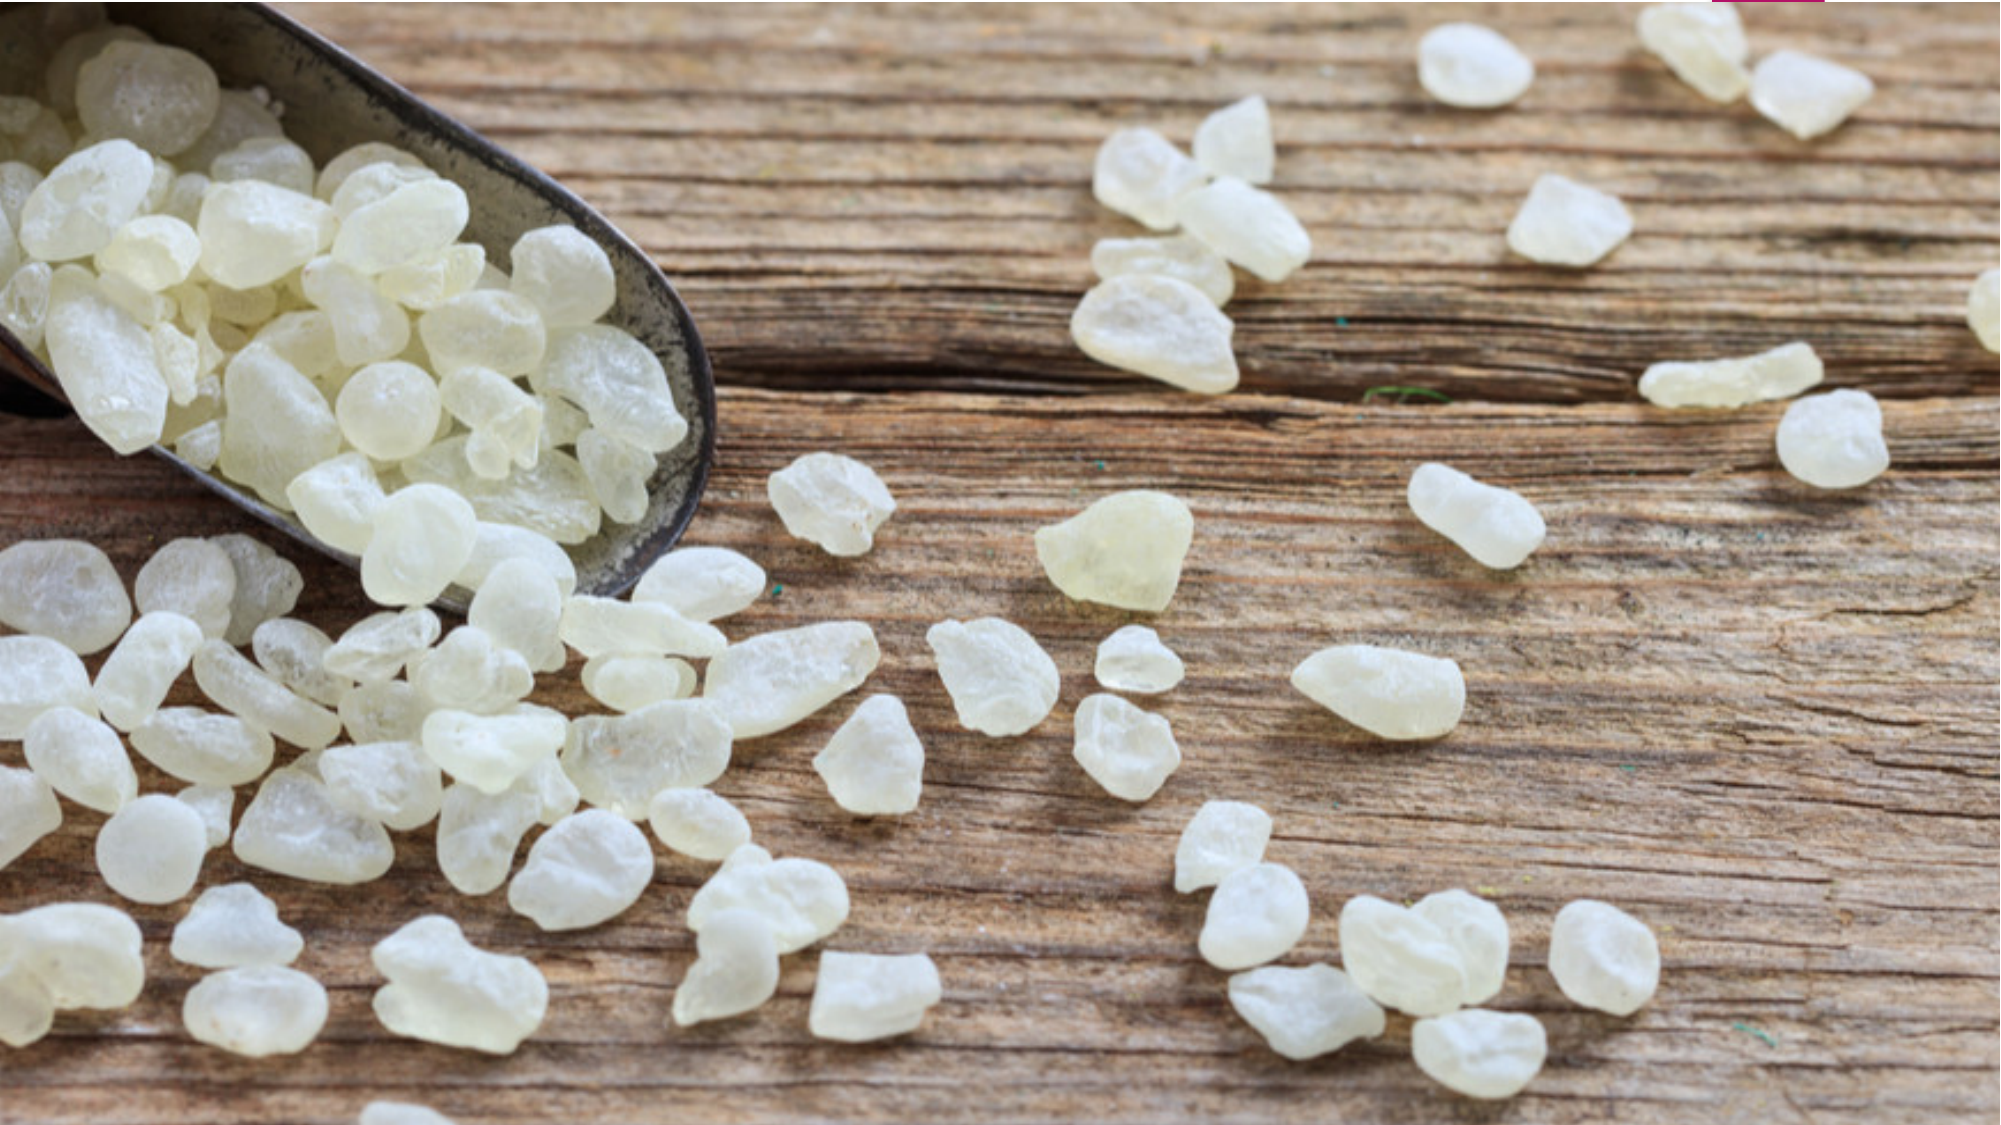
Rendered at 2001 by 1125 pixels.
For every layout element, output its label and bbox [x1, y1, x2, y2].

list [0, 1, 2000, 1125]
